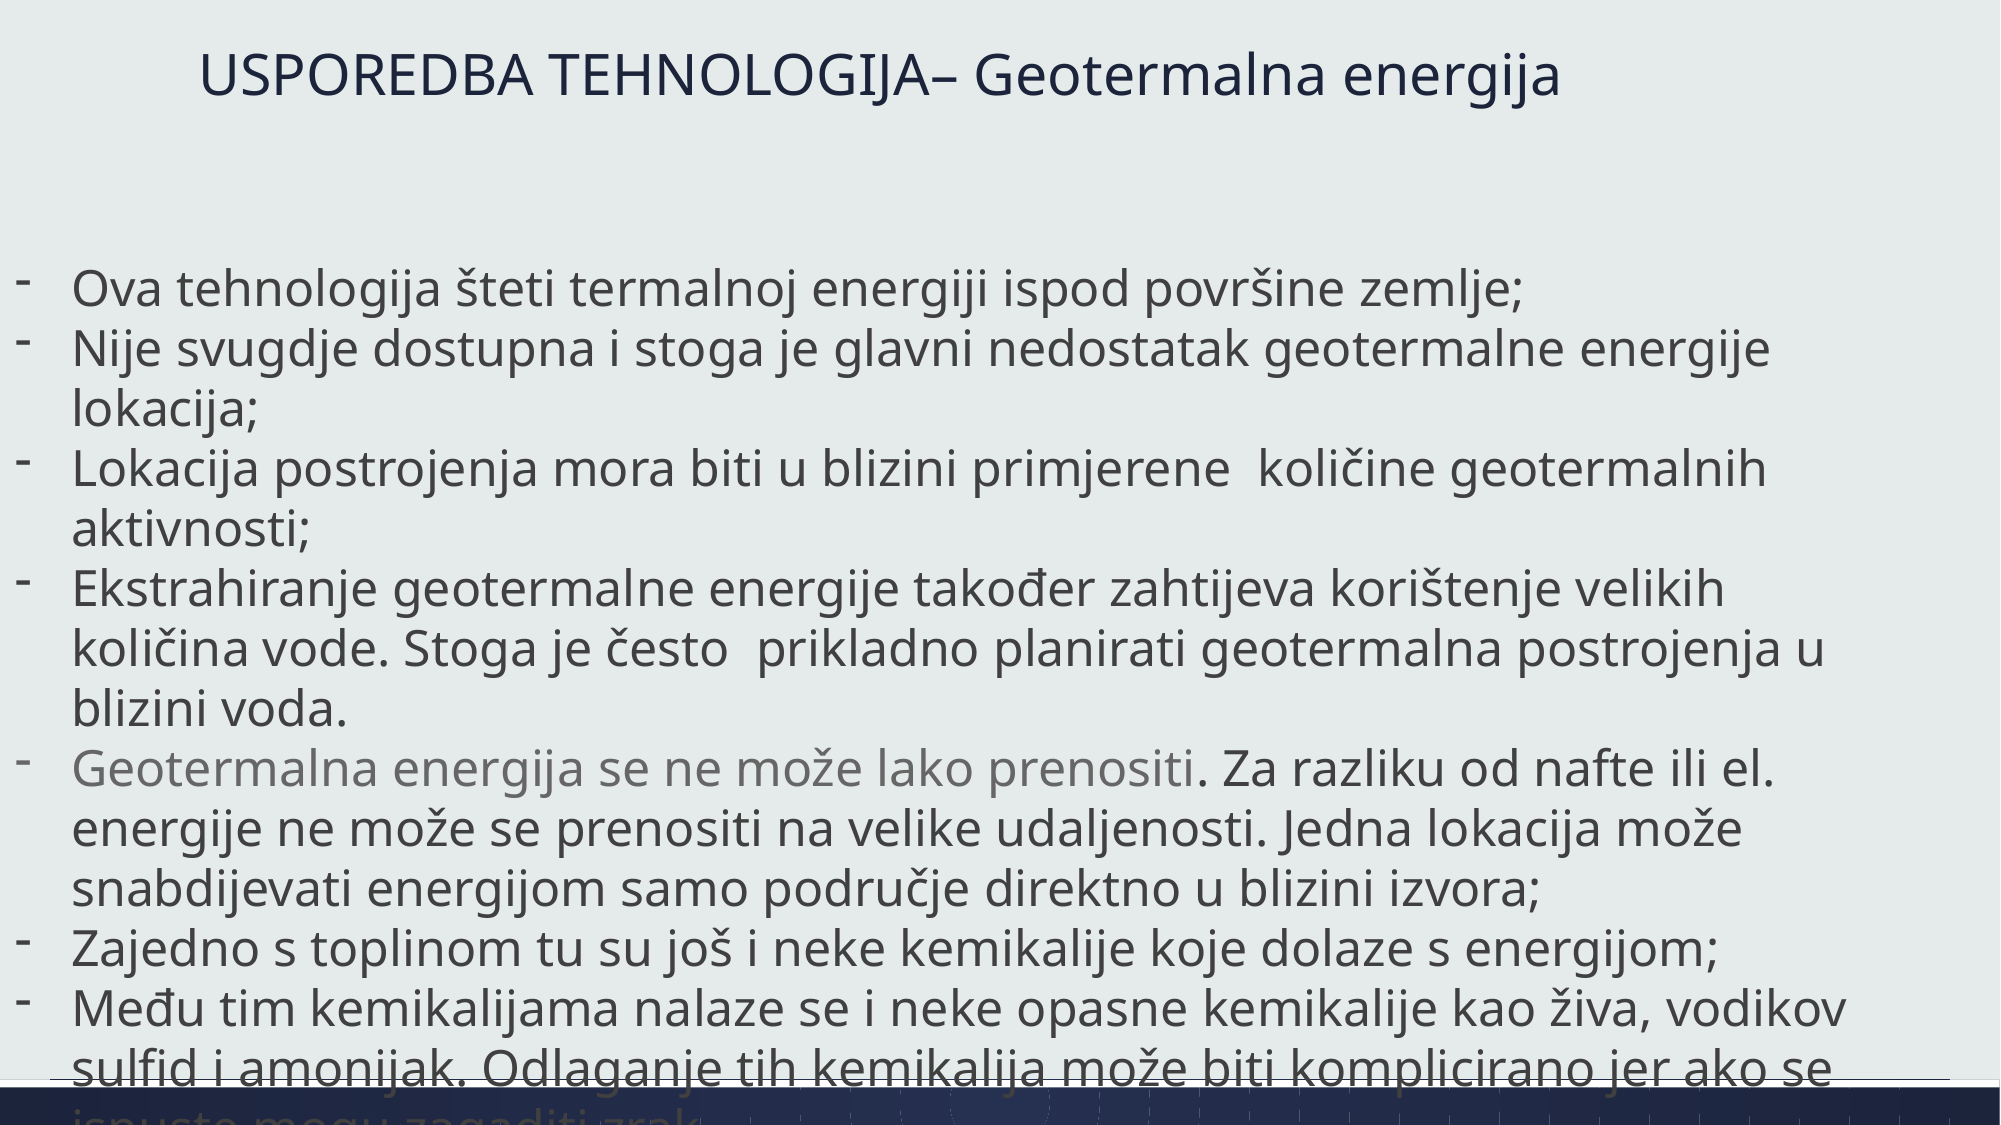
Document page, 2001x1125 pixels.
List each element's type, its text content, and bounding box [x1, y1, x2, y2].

title USPOREDBA TEHNOLOGIJA– Geotermalna energija [183, 0, 1744, 116]
text_box Ova tehnologija šteti termalnoj energiji ispod površine zemlje; Nije svugdje dostupna i stoga je glavni nedostatak geotermalne energije lokacija; Lokacija postrojenja mora biti u blizini primjerene količine geotermalnih aktivnosti; Ekstrahiranje geotermalne energije također zahtijeva korištenje velikih količina vode. Stoga je često prikladno planirati geotermalna postrojenja u blizini voda. Geotermalna energija se ne može lako prenositi. Za razliku od nafte ili el. energije ne može se prenositi na velike udaljenosti. Jedna lokacija može snabdijevati energijom samo područje direktno u blizini izvora; Zajedno s toplinom tu su još i neke kemikalije koje dolaze s energijom; Među tim kemikalijama nalaze se i neke opasne kemikalije kao živa, vodikov sulfid i amonijak. Odlaganje tih kemikalija može biti komplicirano jer ako se ispuste mogu zagaditi zrak. [0, 248, 1932, 1125]
